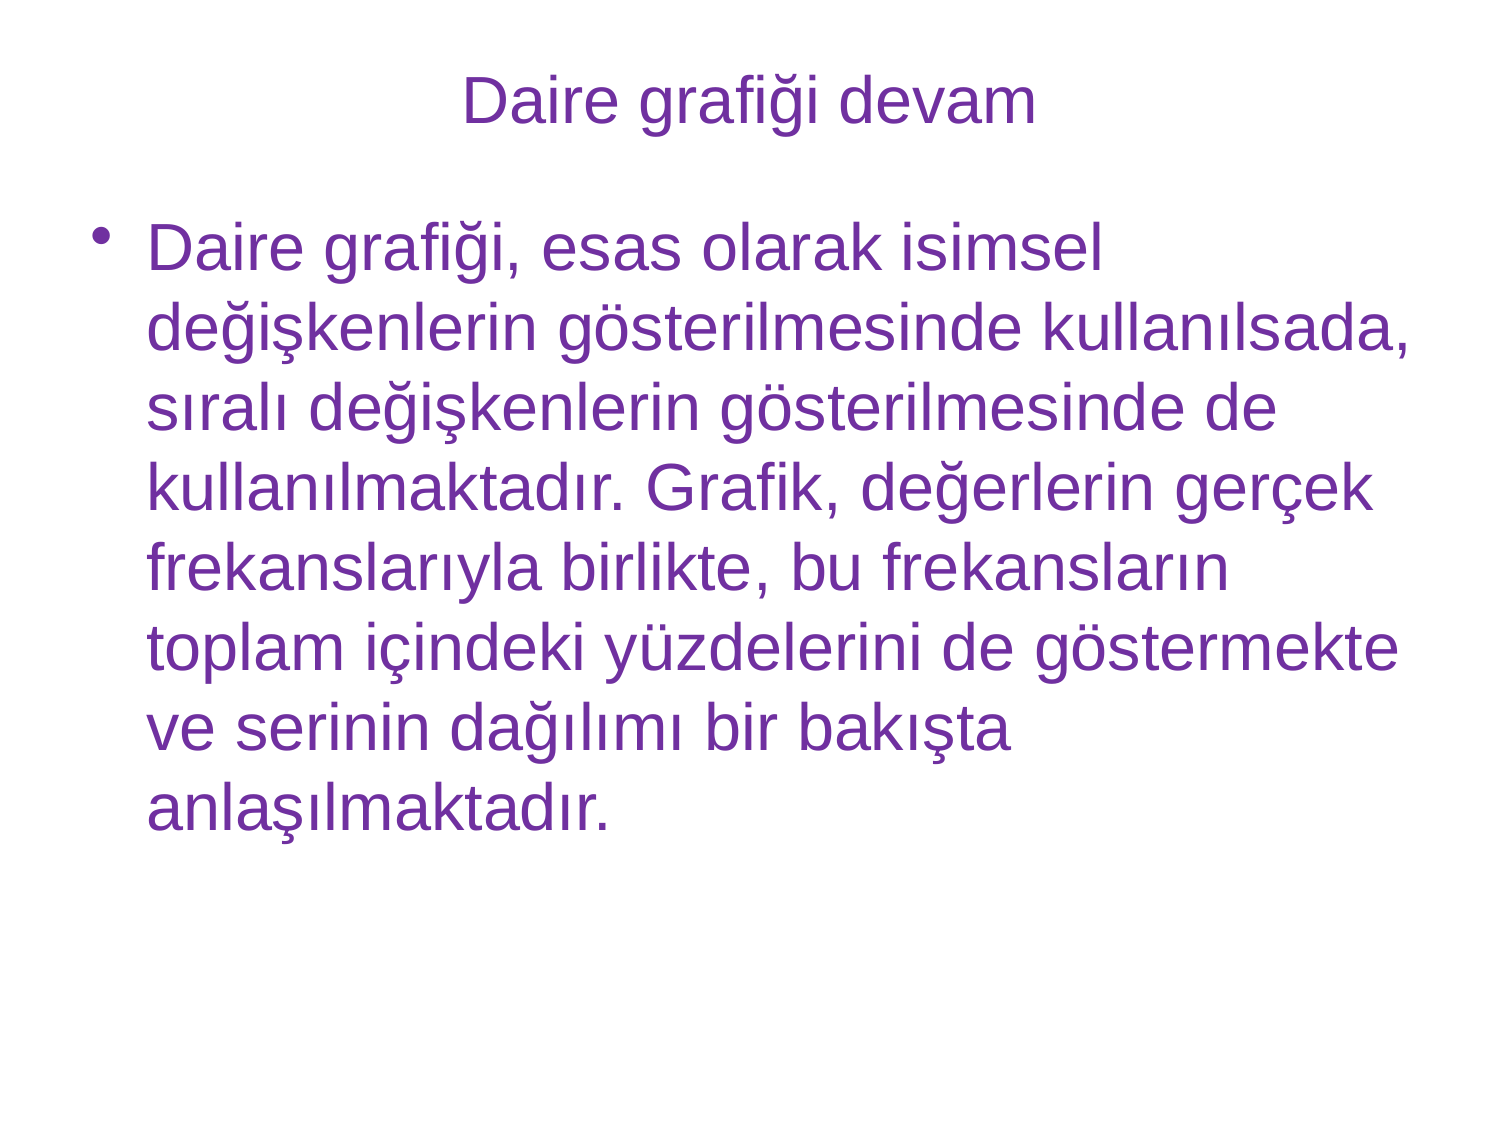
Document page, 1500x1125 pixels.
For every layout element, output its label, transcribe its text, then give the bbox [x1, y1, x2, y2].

list Daire grafiği, esas olarak isimsel değişkenlerin gösterilmesinde kullanılsada, sıralı değişkenlerin gösterilmesinde de kullanılmaktadır. Grafik, değerlerin gerçek frekanslarıyla birlikte, bu frekansların toplam içindeki yüzdelerini de göstermekte ve serinin dağılımı bir bakışta anlaşılmaktadır. [75, 196, 1447, 1005]
title Daire grafiği devam [75, 45, 1425, 149]
